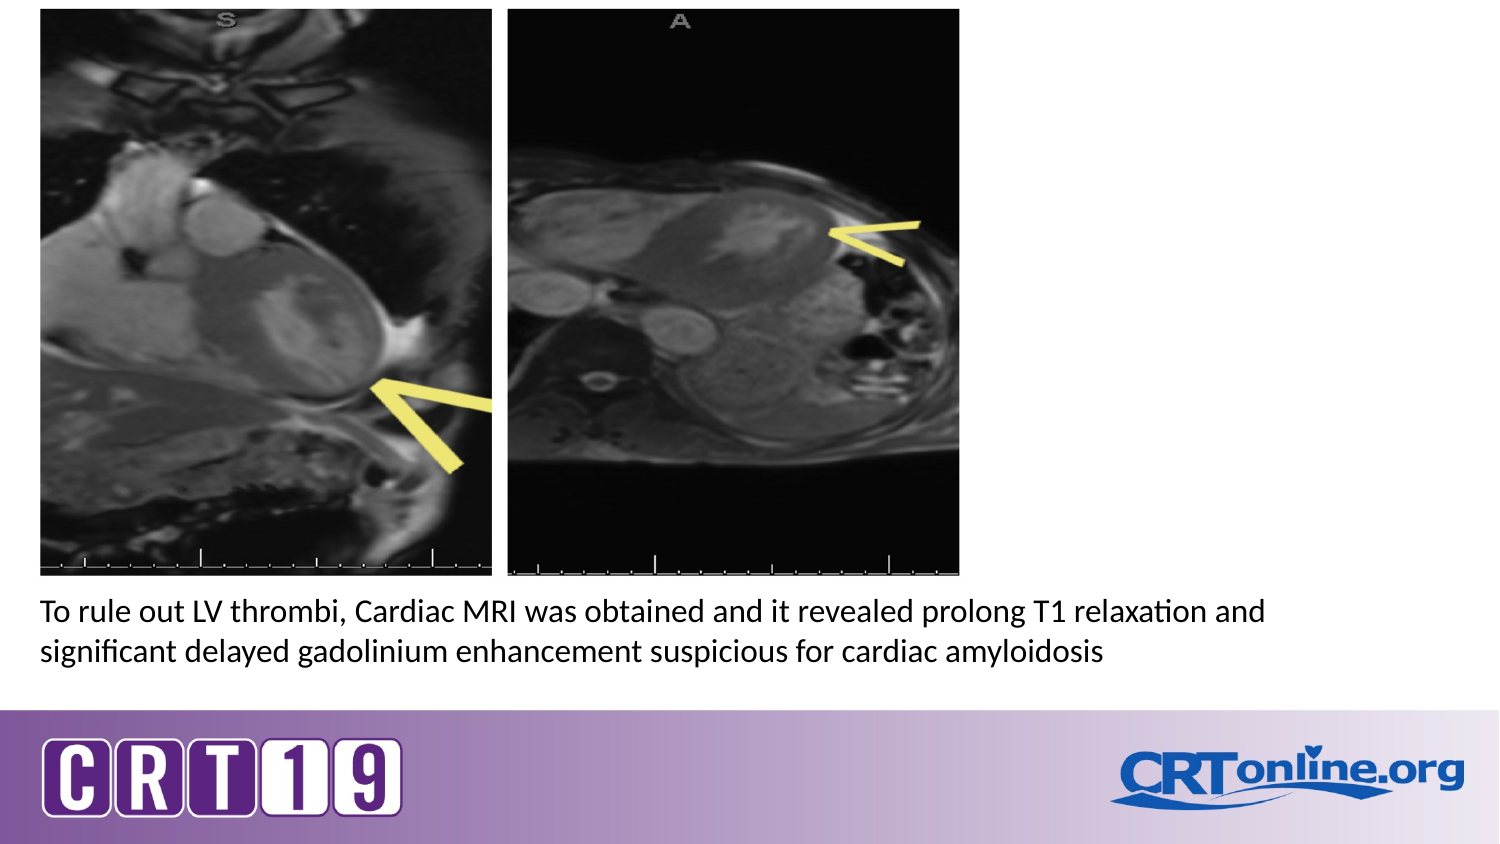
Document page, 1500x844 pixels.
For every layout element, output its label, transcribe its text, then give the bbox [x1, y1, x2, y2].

list To rule out LV thrombi, Cardiac MRI was obtained and it revealed prolong T1 relaxation and significant delayed gadolinium enhancement suspicious for cardiac amyloidosis [24, 209, 1425, 754]
picture [0, 0, 1500, 844]
